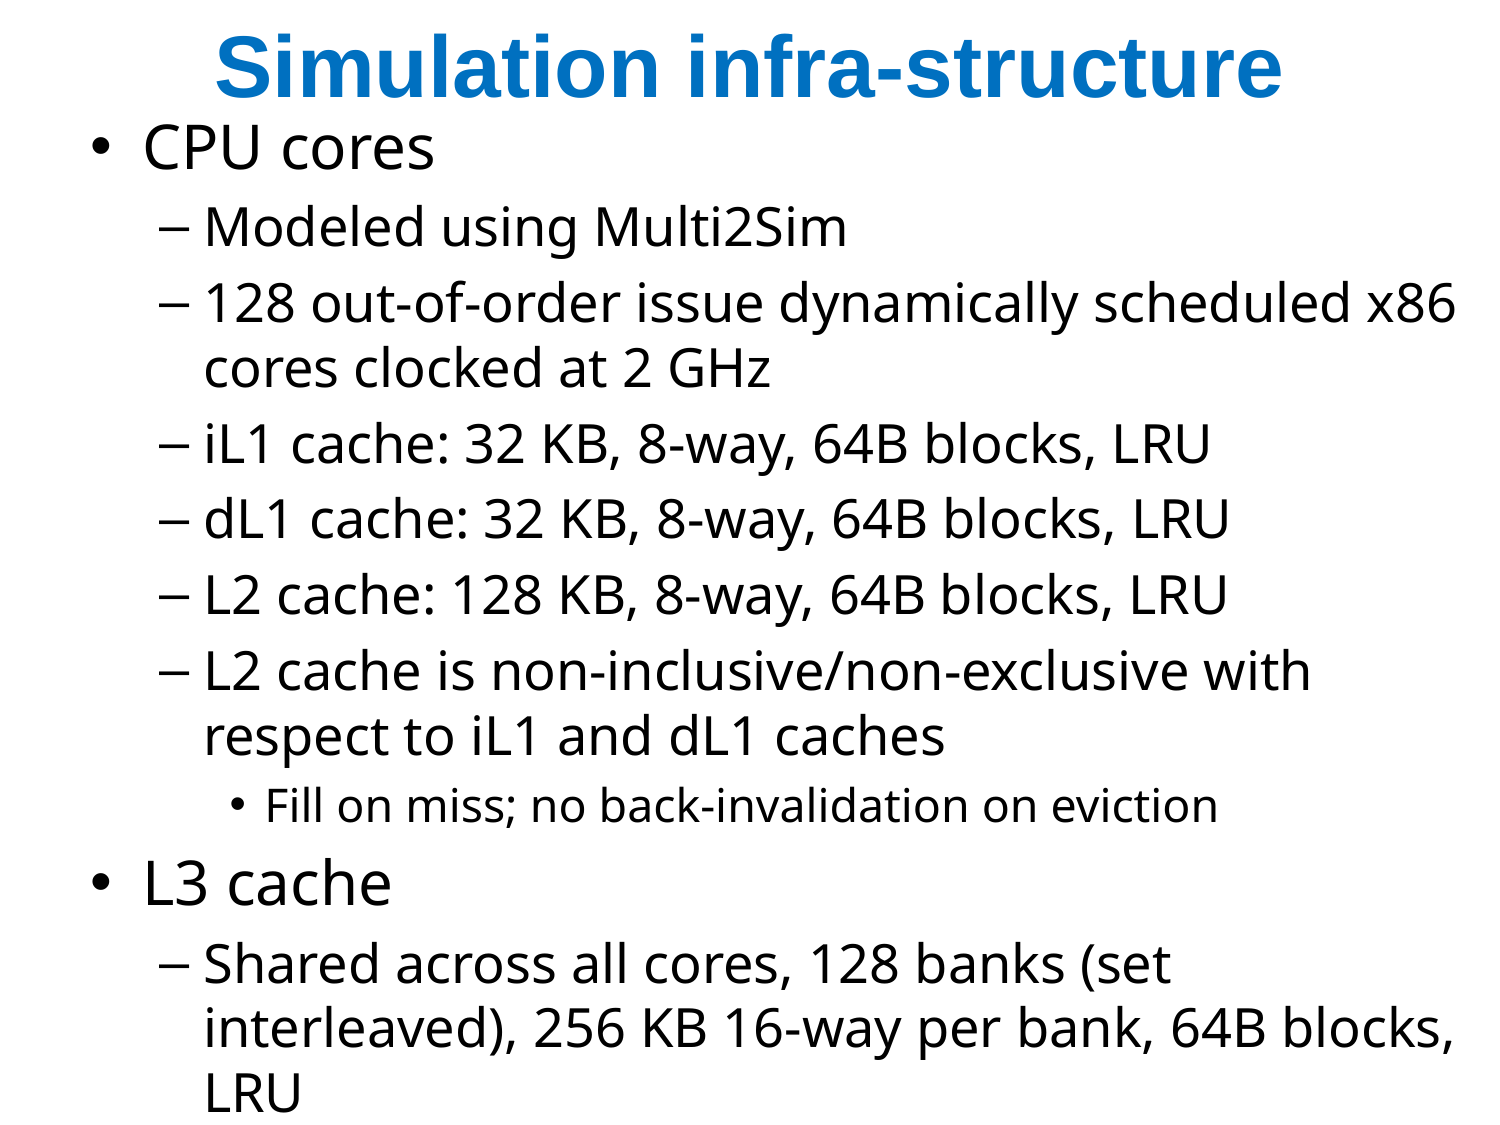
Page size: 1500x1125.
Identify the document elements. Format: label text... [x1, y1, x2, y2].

list CPU cores Modeled using Multi2Sim 128 out-of-order issue dynamically scheduled x86 cores clocked at 2 GHz iL1 cache: 32 KB, 8-way, 64B blocks, LRU dL1 cache: 32 KB, 8-way, 64B blocks, LRU L2 cache: 128 KB, 8-way, 64B blocks, LRU L2 cache is non-inclusive/non-exclusive with respect to iL1 and dL1 caches Fill on miss; no back-invalidation on eviction L3 cache Shared across all cores, 128 banks (set interleaved), 256 KB 16-way per bank, 64B blocks, LRU [75, 99, 1500, 1125]
title Simulation infra-structure [0, 0, 1500, 125]
